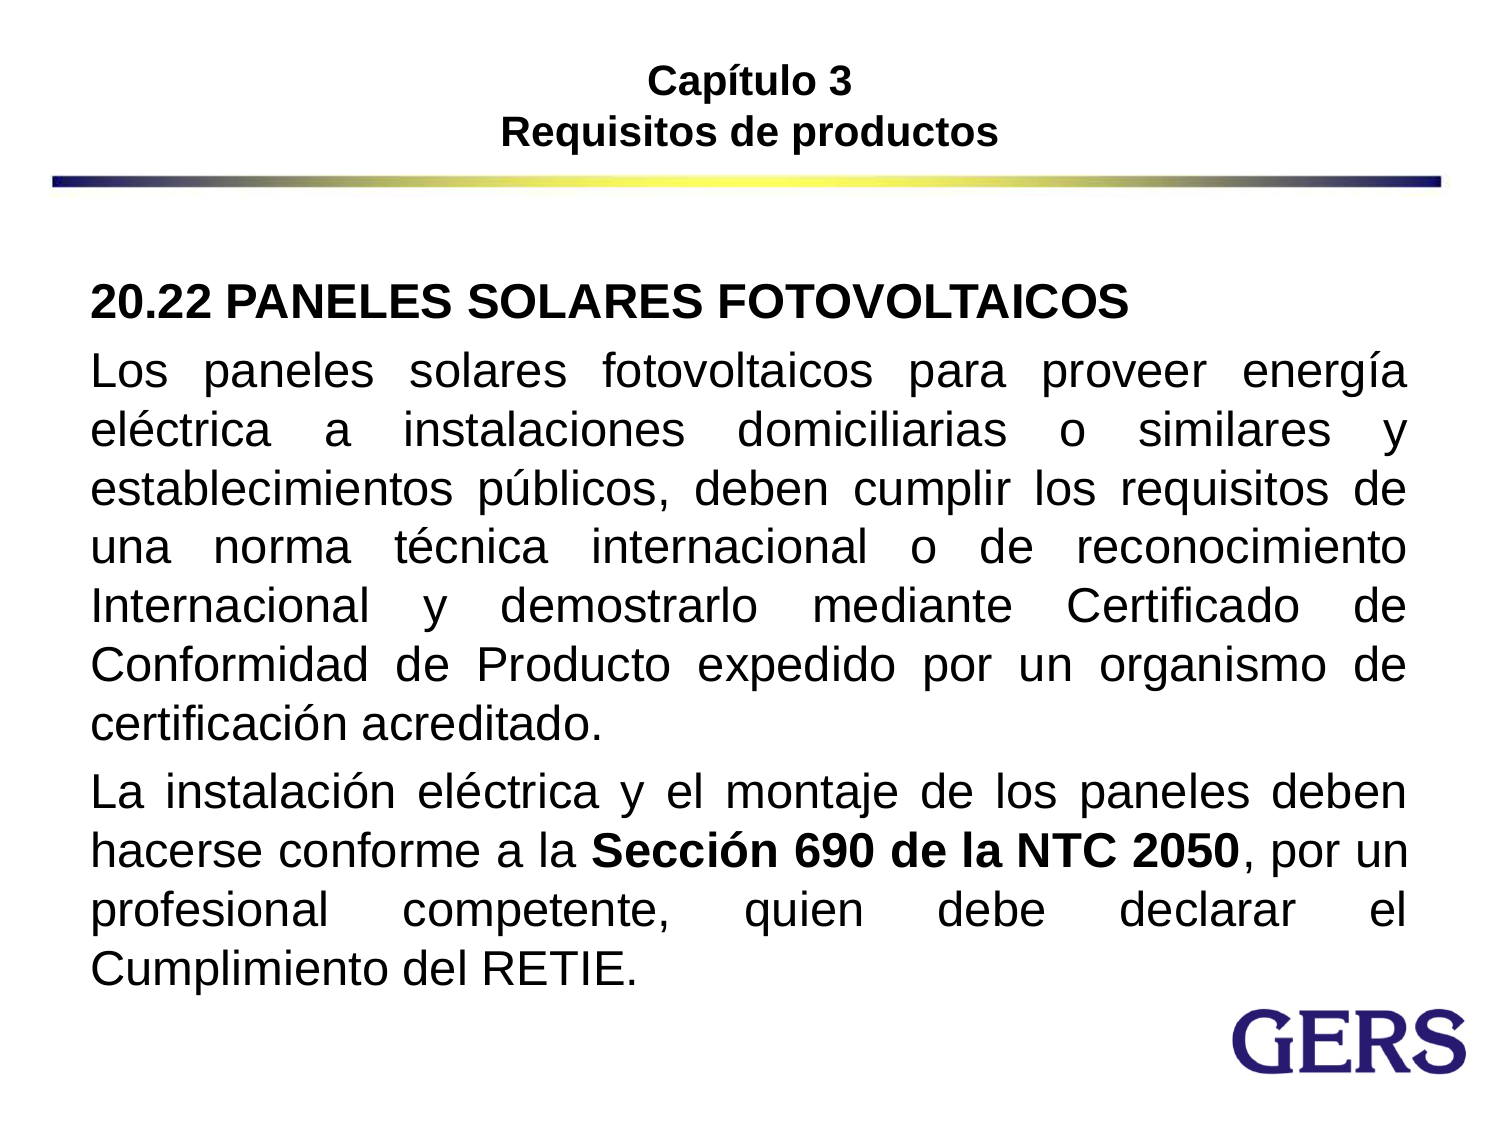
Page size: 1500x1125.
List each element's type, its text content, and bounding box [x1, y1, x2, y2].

picture [1224, 987, 1475, 1100]
picture [37, 162, 1457, 197]
title Capítulo 3 Requisitos de productos [75, 45, 1425, 163]
list 20.22 PANELES SOLARES FOTOVOLTAICOS Los paneles solares fotovoltaicos para proveer energía eléctrica a instalaciones domiciliarias o similares y establecimientos públicos, deben cumplir los requisitos de una norma técnica internacional o de reconocimiento Internacional y demostrarlo mediante Certificado de Conformidad de Producto expedido por un organismo de certificación acreditado. La instalación eléctrica y el montaje de los paneles deben hacerse conforme a la Sección 690 de la NTC 2050, por un profesional competente, quien debe declarar el Cumplimiento del RETIE. [75, 262, 1425, 1005]
